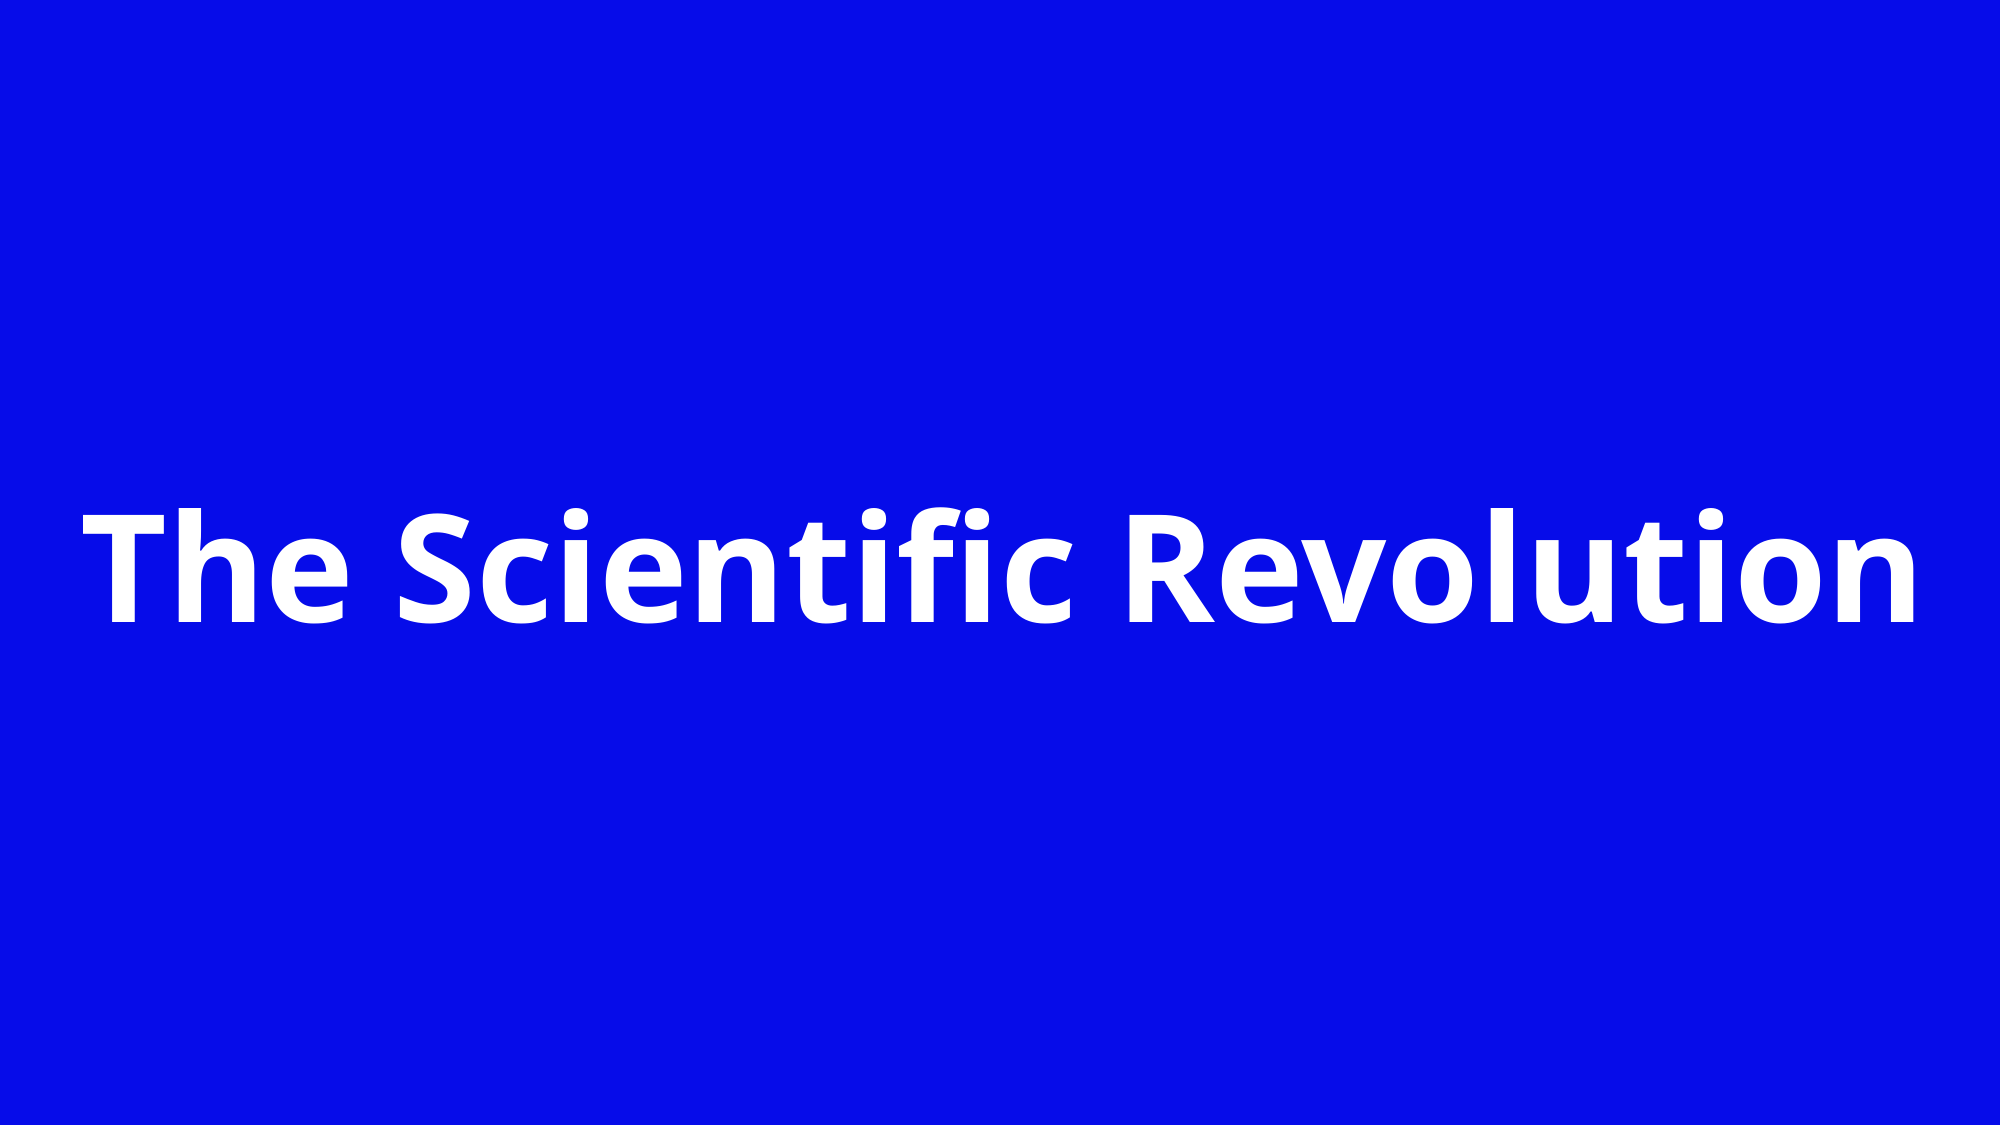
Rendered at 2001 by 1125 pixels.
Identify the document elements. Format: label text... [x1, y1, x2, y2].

text_box The Scientific Revolution [1, 0, 2000, 1125]
